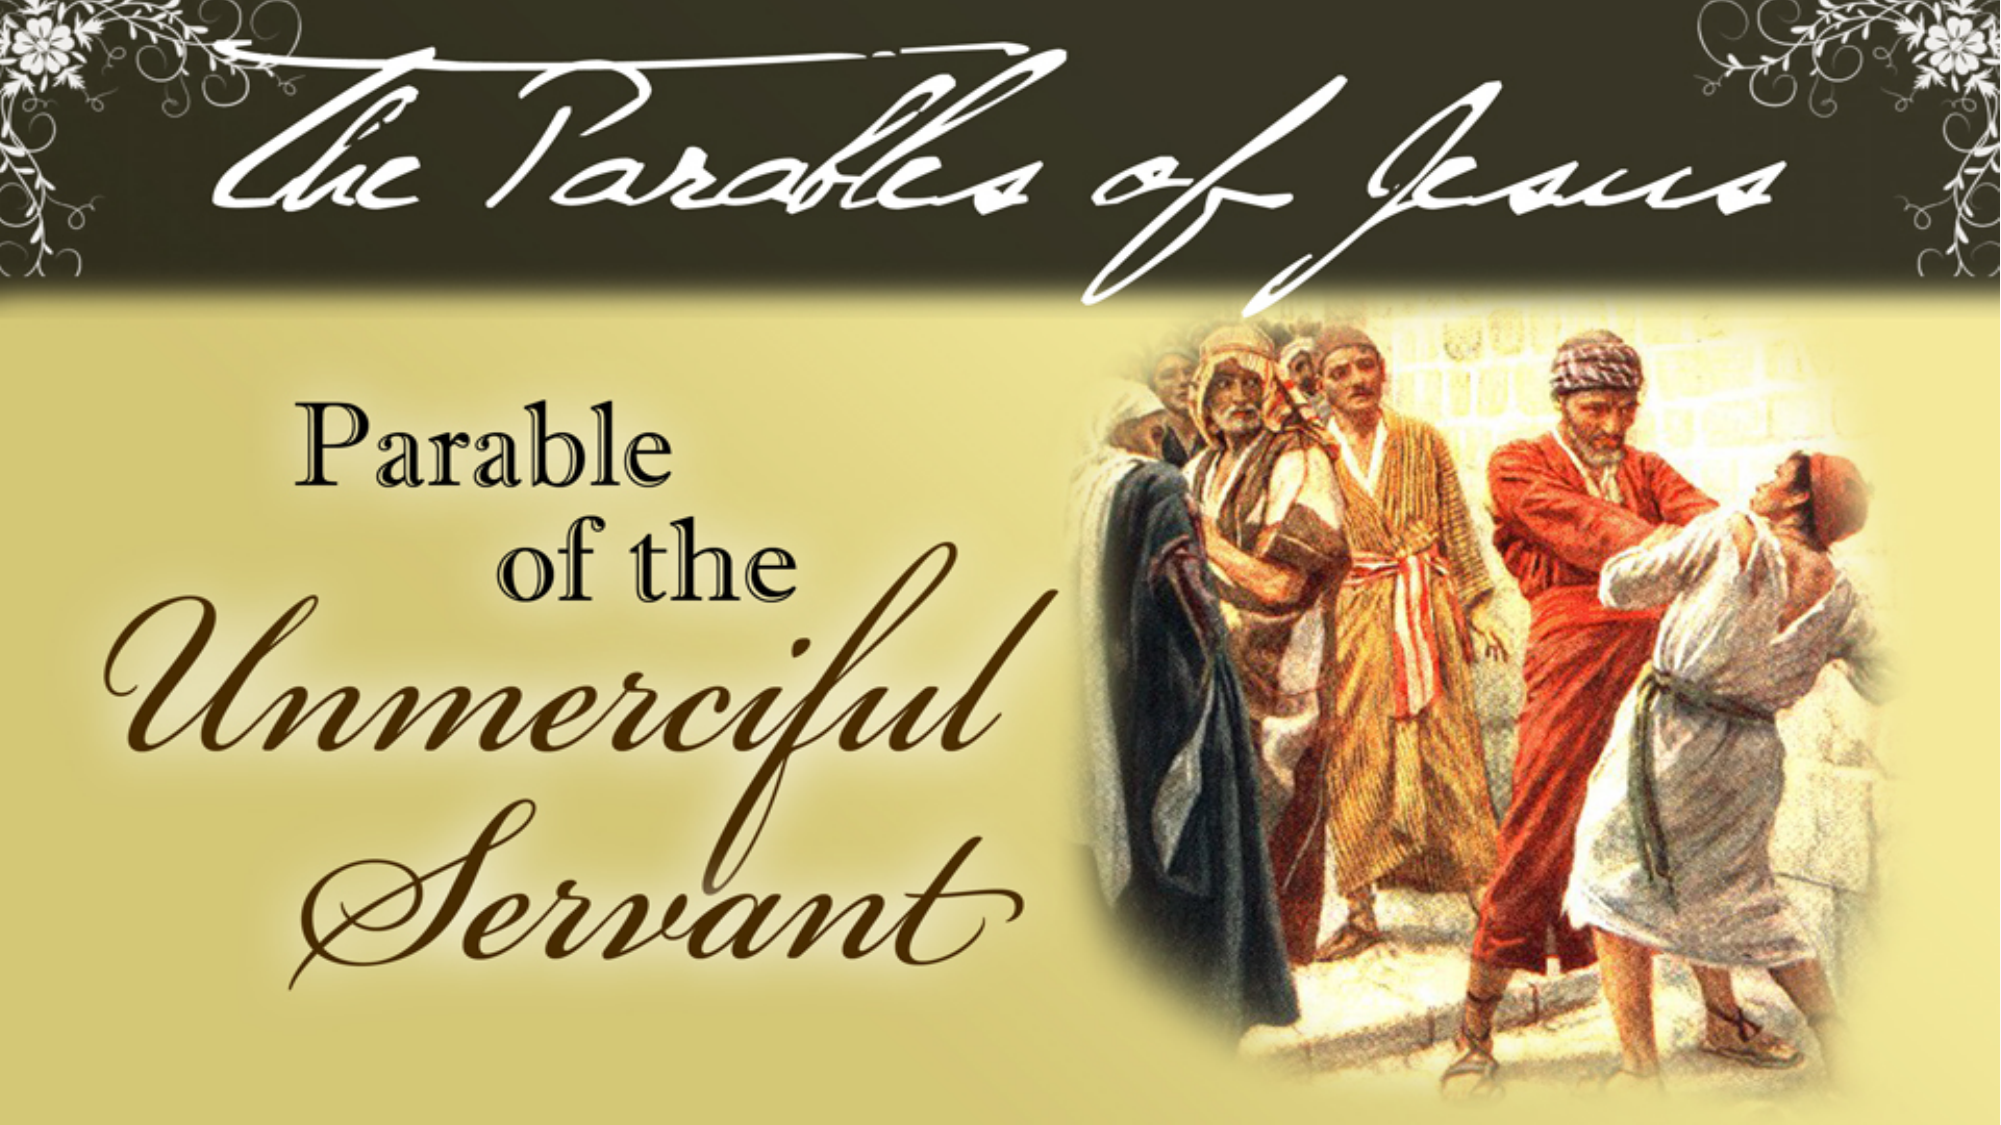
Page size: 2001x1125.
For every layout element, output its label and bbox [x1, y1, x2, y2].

list [0, 0, 2000, 1125]
